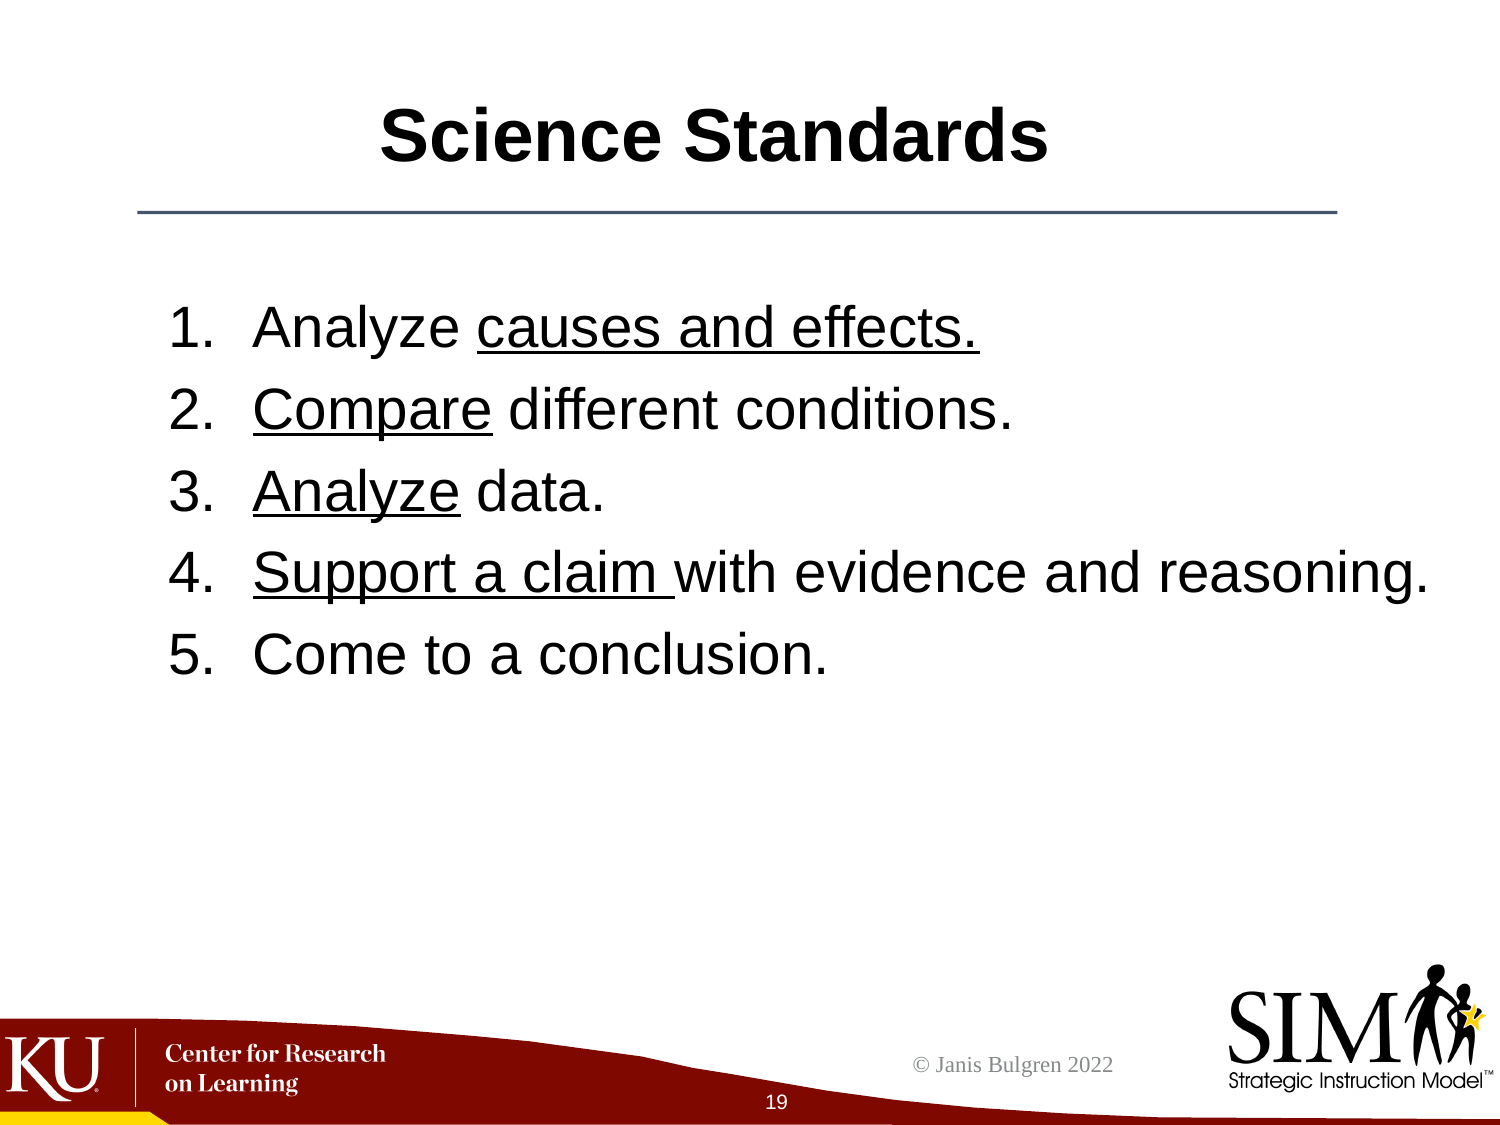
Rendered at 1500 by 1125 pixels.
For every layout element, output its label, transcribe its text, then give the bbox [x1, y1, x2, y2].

list Analyze causes and effects. Compare different conditions. Analyze data. Support a claim with evidence and reasoning. Come to a conclusion. [153, 281, 1500, 1107]
picture [748, 1012, 1130, 1092]
slide_number 19 [749, 1099, 838, 1125]
text_box Science Standards [40, 79, 1390, 185]
picture [5, 1028, 386, 1107]
